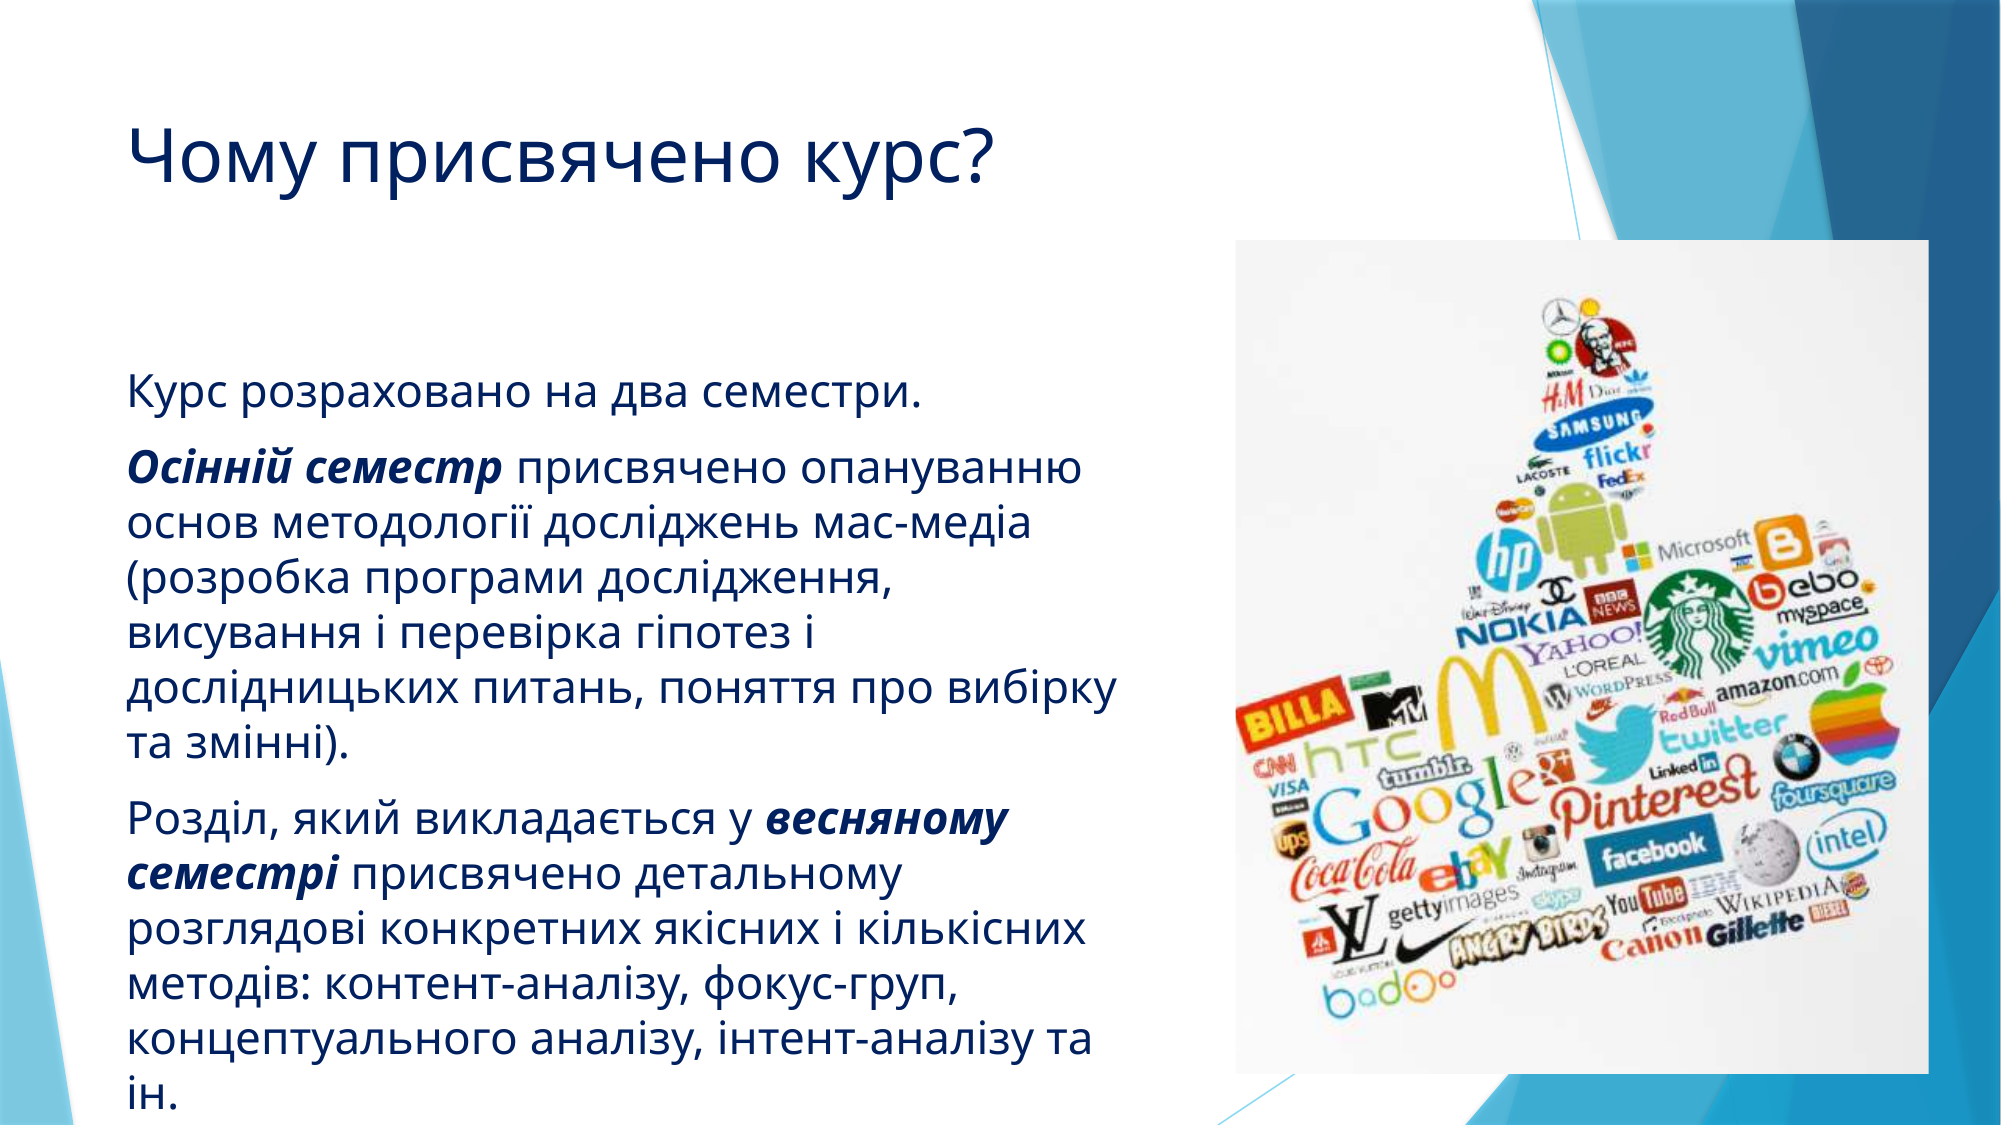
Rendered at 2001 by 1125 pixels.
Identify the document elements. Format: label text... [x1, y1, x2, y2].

picture [1235, 239, 1929, 1074]
title Чому присвячено курс? [111, 99, 1522, 317]
list Курс розраховано на два семестри. Осінній семестр присвячено опануванню основ методології досліджень мас-медіа (розробка програми дослідження, висування і перевірка гіпотез і дослідницьких питань, поняття про вибірку та змінні). Розділ, який викладається у весняному семестрі присвячено детальному розглядові конкретних якісних і кількісних методів: контент-аналізу, фокус-груп, концептуального аналізу, інтент-аналізу та ін. [111, 354, 1154, 1049]
